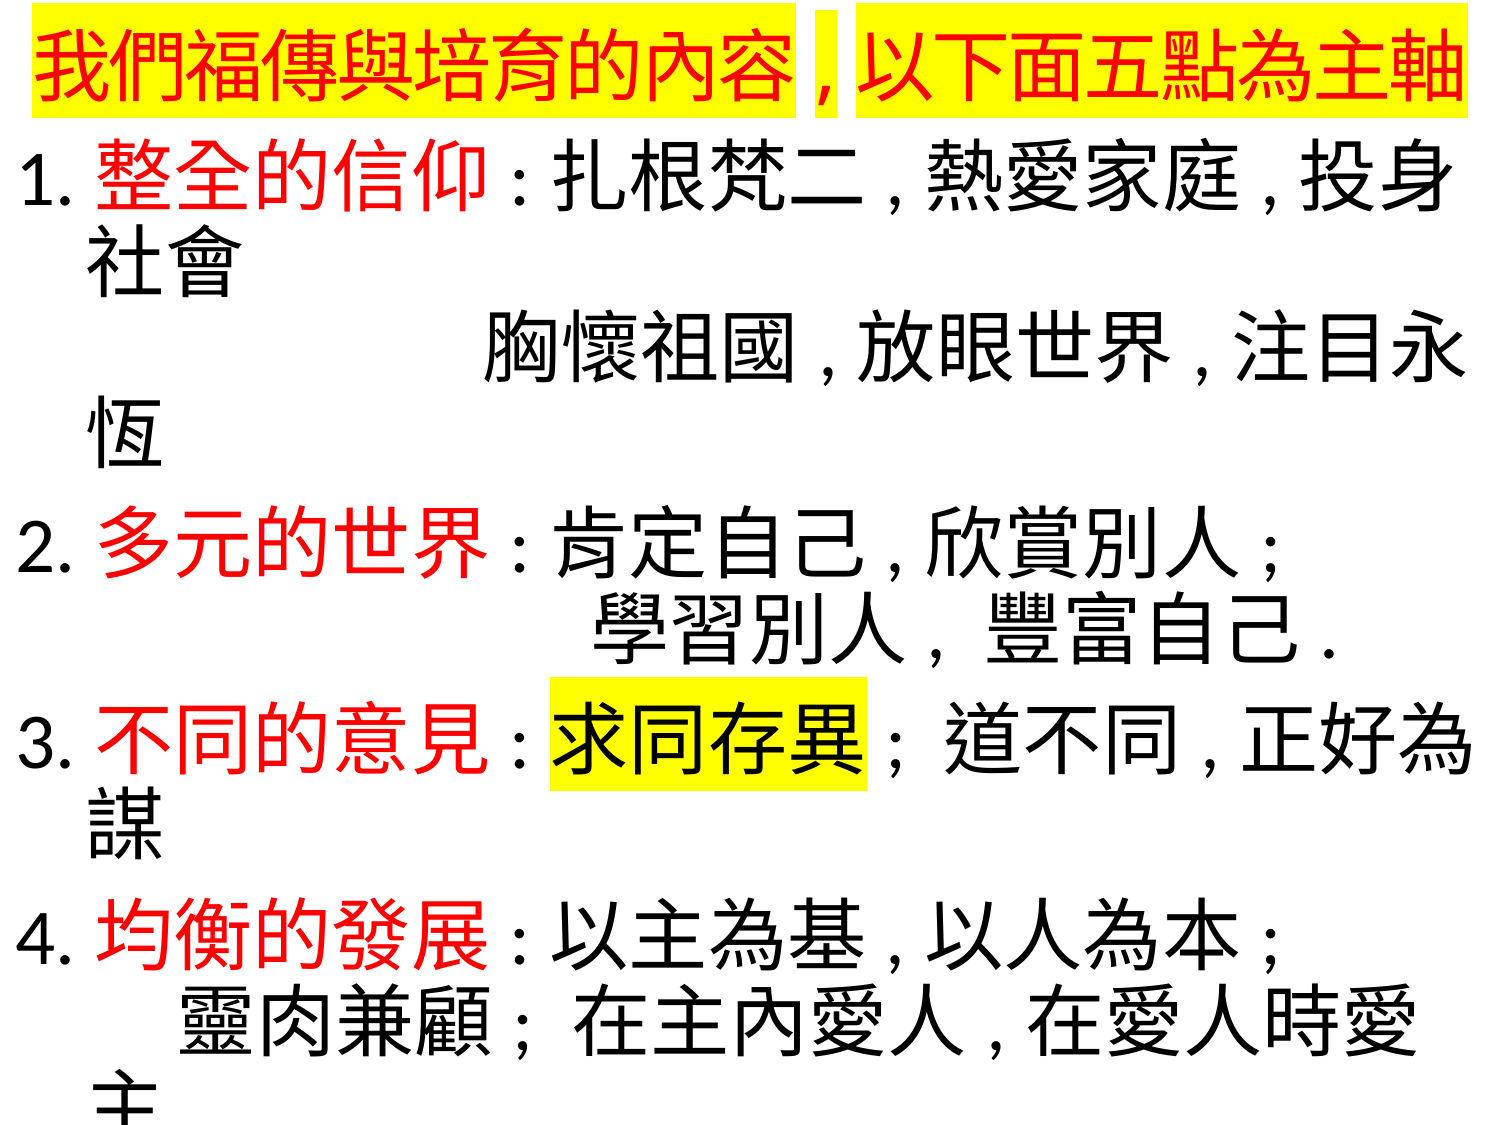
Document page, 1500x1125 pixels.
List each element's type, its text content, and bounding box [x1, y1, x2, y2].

subtitle 我們福傳與培育的內容,以下面五點為主軸 1.整全的信仰:扎根梵二,熱愛家庭,投身社會 胸懷祖國,放眼世界,注目永恆 2.多元的世界:肯定自己,欣賞別人; 學習別人, 豐富自己. 3.不同的意見:求同存異; 道不同,正好為謀 4.均衡的發展:以主為基,以人為本; 靈肉兼顧; 在主內愛人,在愛人時愛主 5.共融的天國:天主為王,以愛治理,以分享 為樂,以全人類共融合一為最終目的 [0, 19, 1500, 1094]
